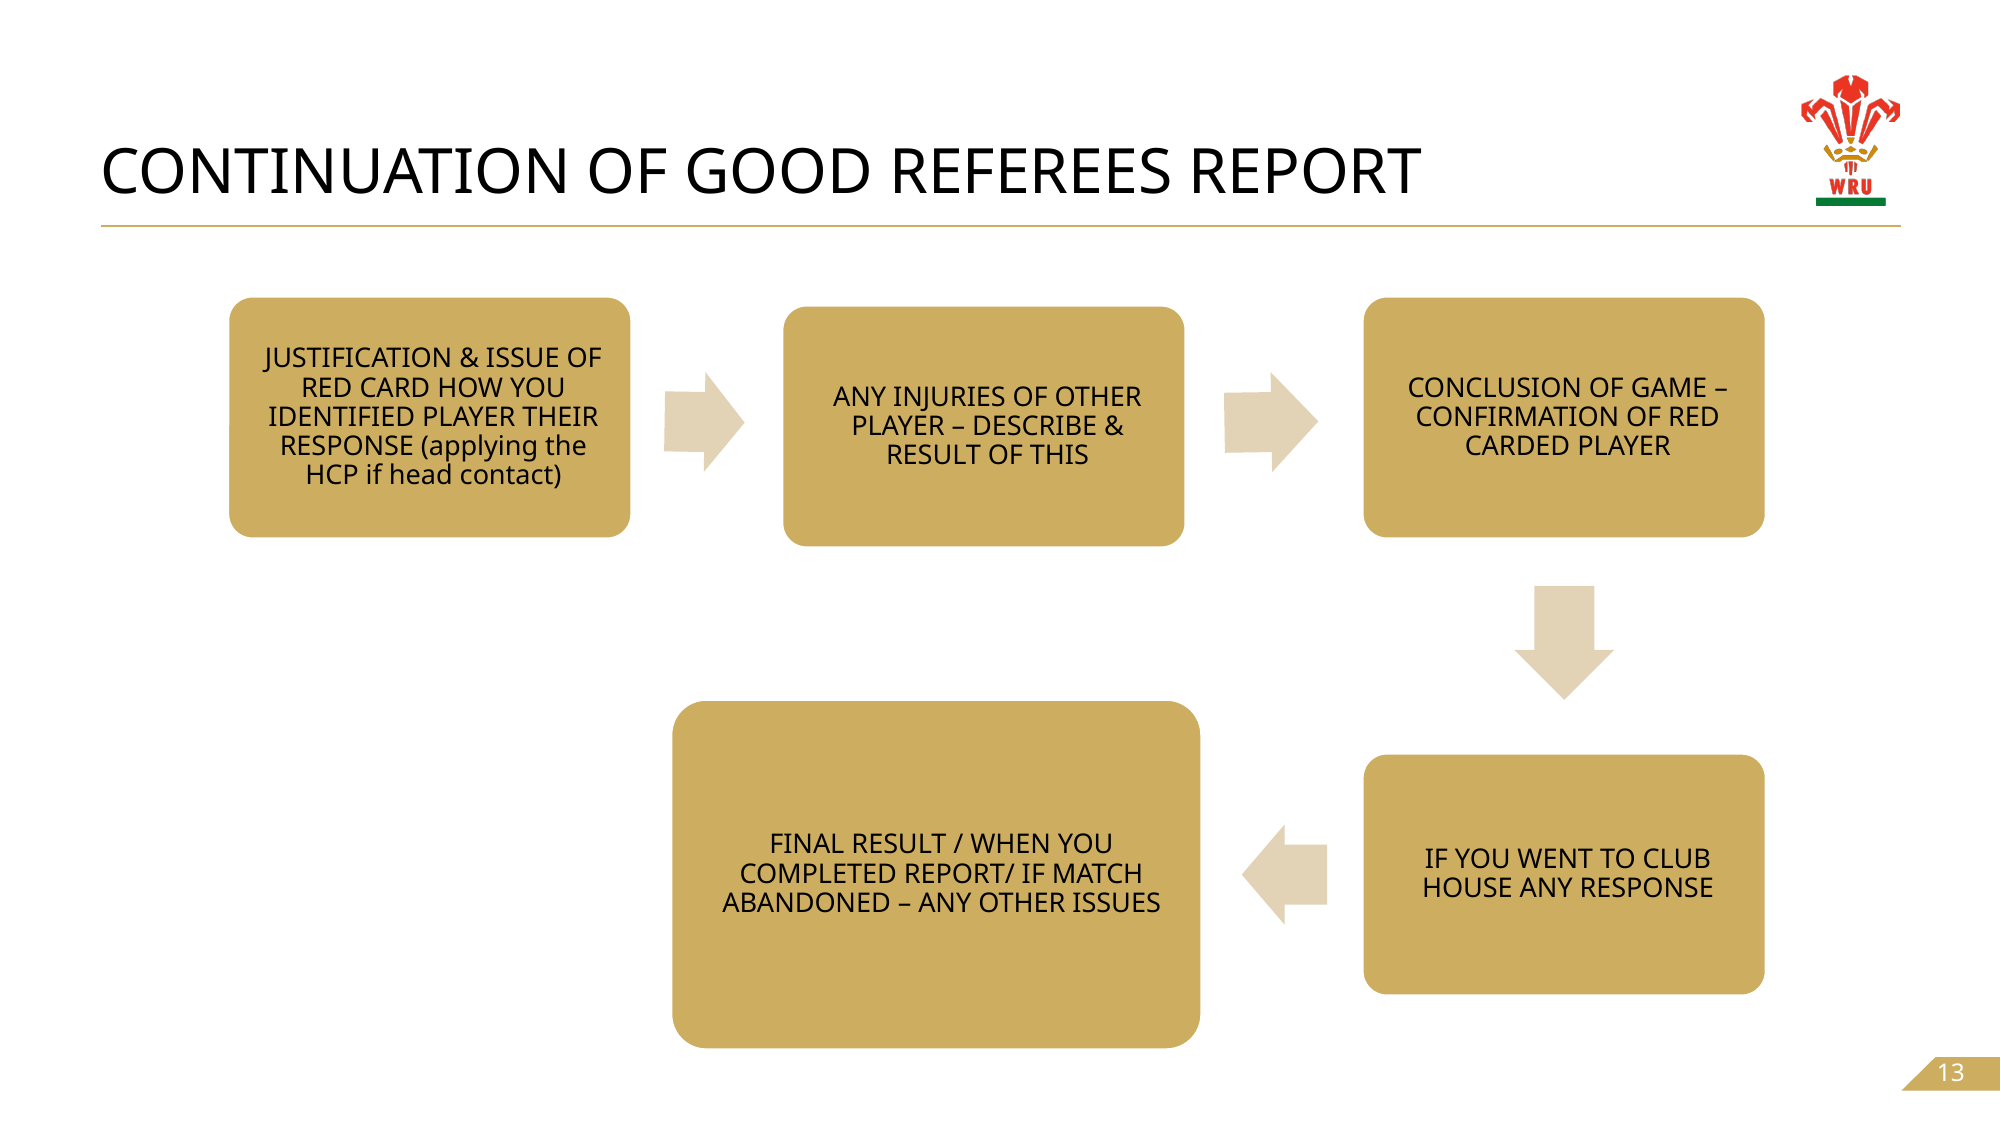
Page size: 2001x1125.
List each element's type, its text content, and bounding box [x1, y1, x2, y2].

picture [1801, 75, 1900, 206]
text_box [100, 296, 1900, 1050]
slide_number 13 [1901, 1057, 2000, 1091]
title Continuation of good referees report [100, 75, 1698, 206]
